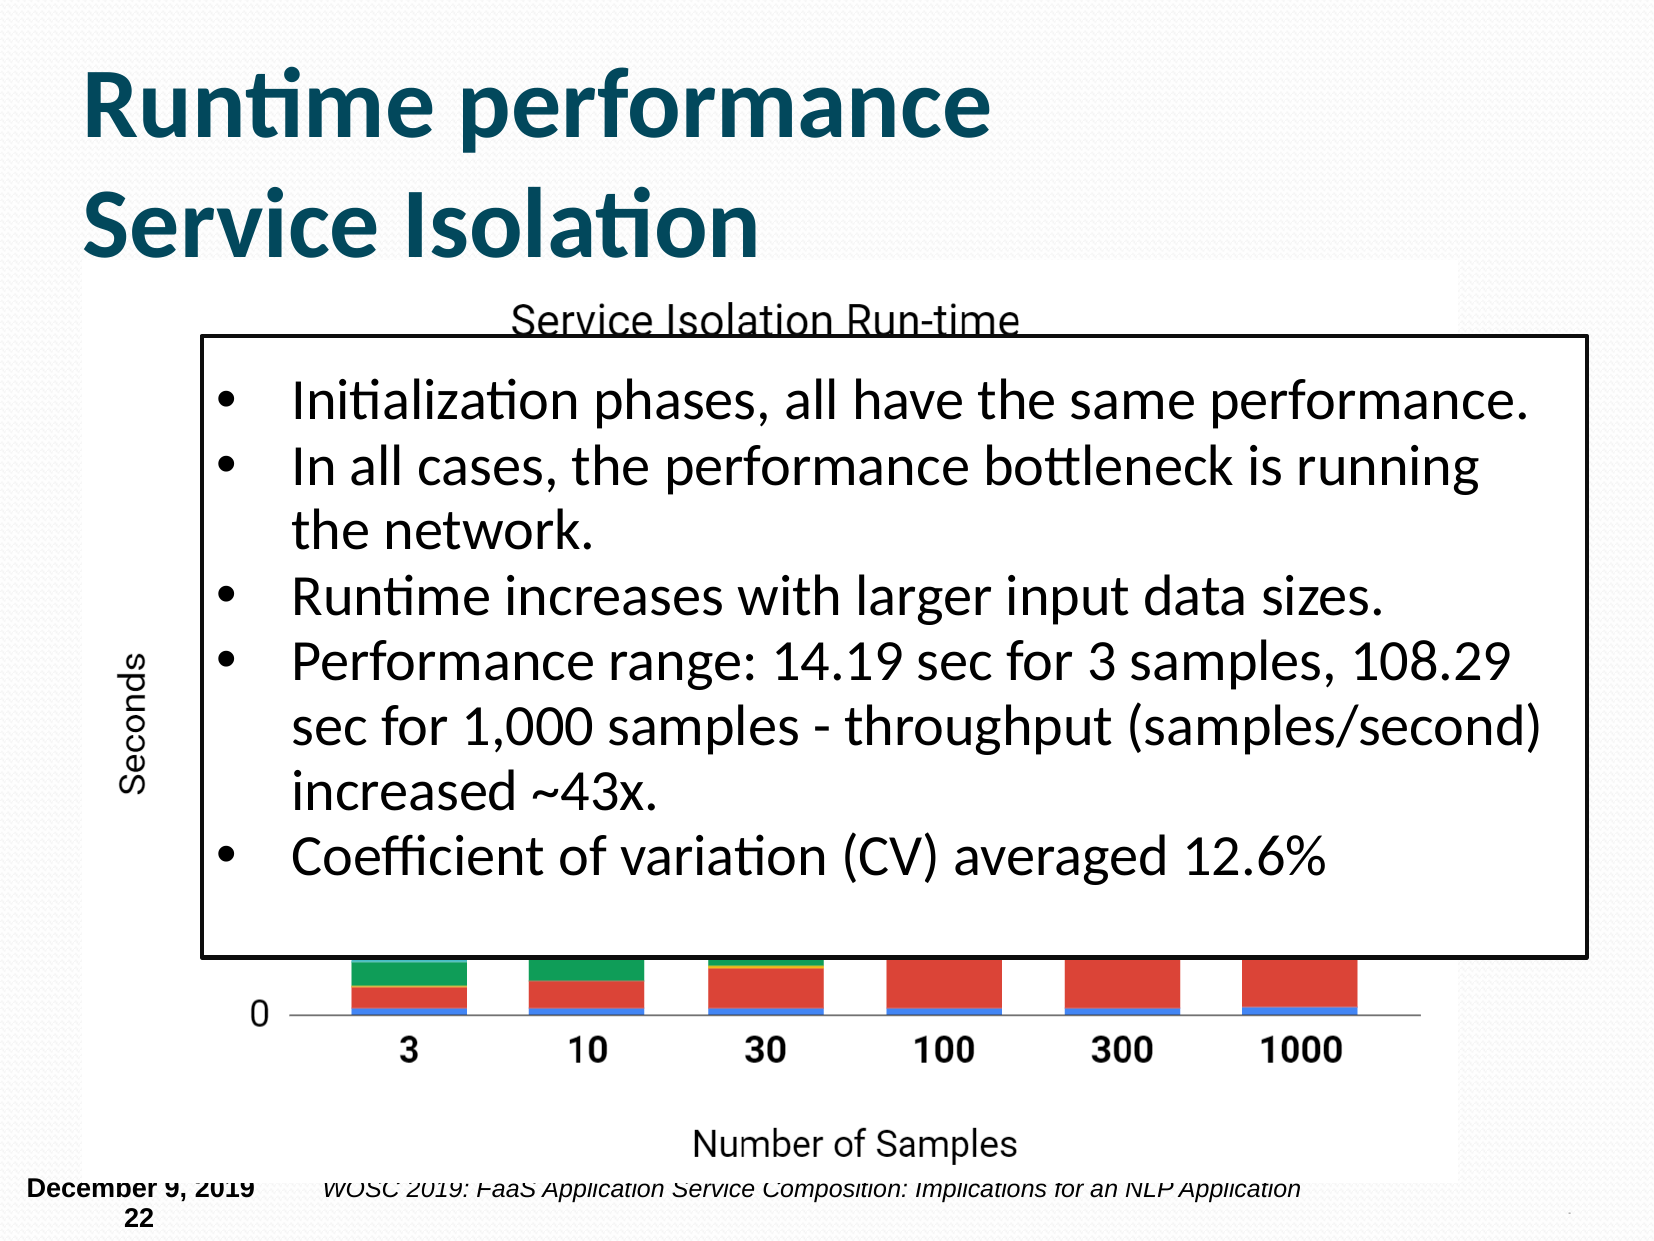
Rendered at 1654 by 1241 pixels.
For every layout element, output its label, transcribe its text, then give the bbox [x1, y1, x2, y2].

picture [82, 260, 1458, 1183]
text_box Initialization phases, all have the same performance. In all cases, the performance bottleneck is running the network. Runtime increases with larger input data sizes. Performance range: 14.19 sec for 3 samples, 108.29 sec for 1,000 samples - throughput (samples/second) increased ~43x. Coefficient of variation (CV) averaged 12.6% [1464, 334, 1589, 960]
slide_number 22 [991, 1149, 1571, 1216]
title Runtime performance Service Isolation [82, 0, 1571, 321]
